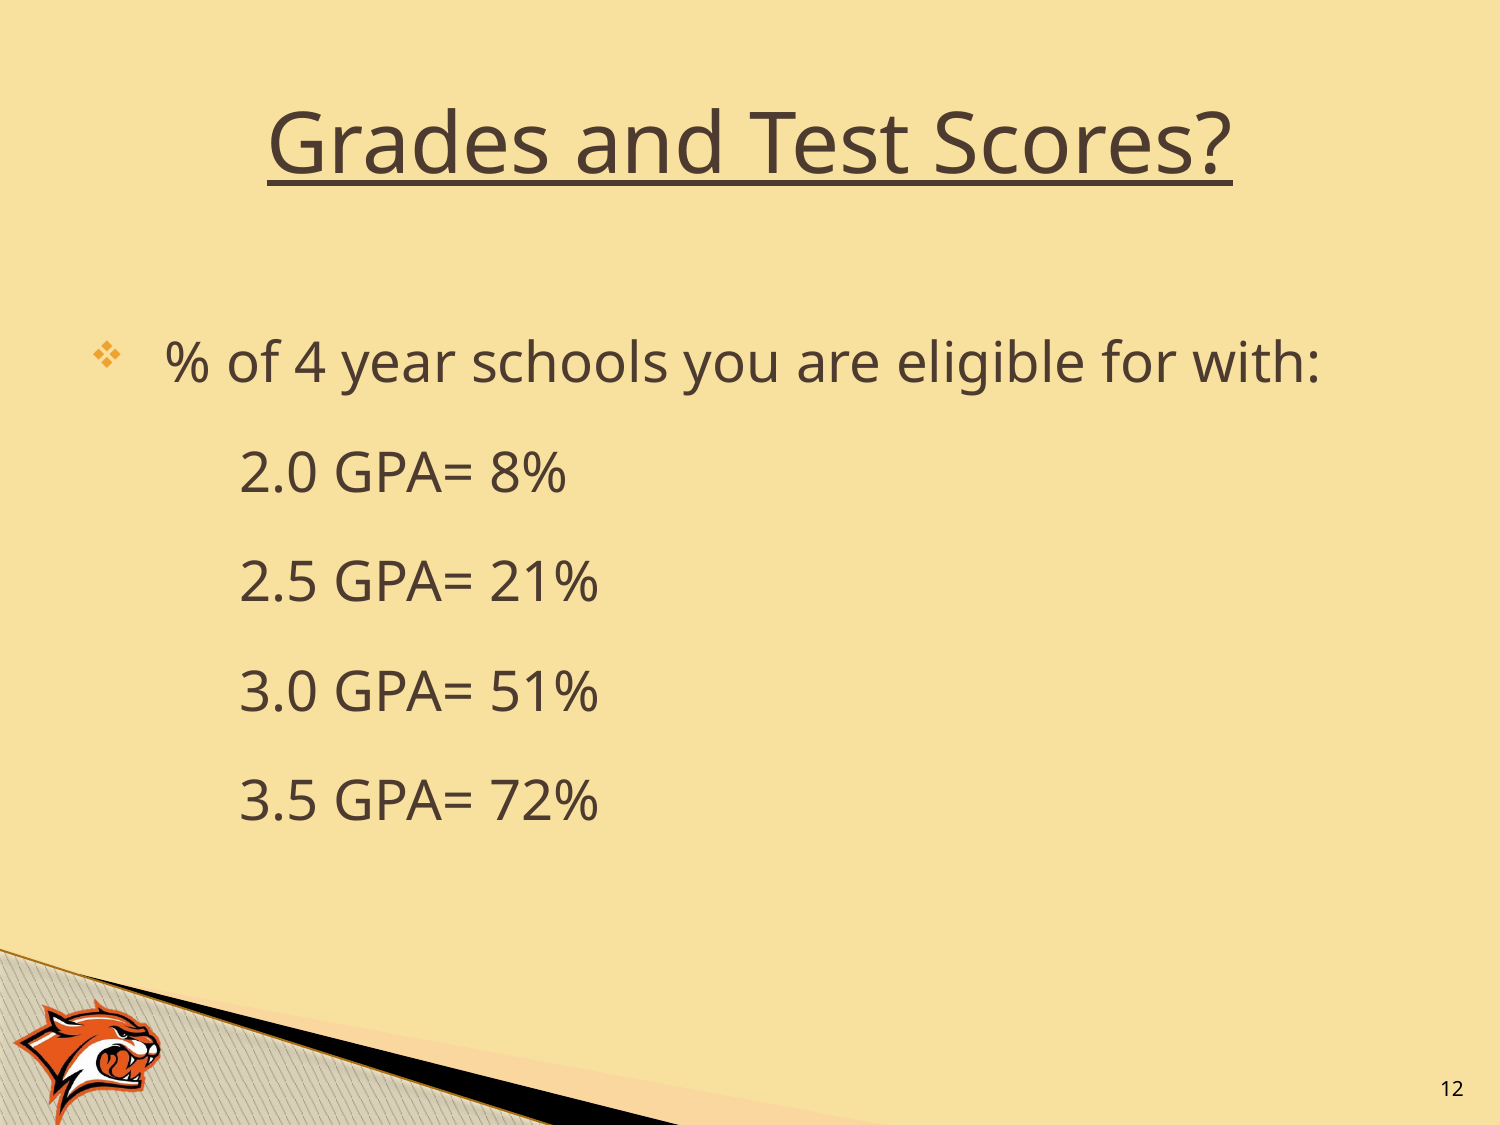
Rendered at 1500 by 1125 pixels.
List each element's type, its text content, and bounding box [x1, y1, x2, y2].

title Grades and Test Scores? [75, 45, 1425, 233]
picture [12, 997, 163, 1125]
list % of 4 year schools you are eligible for with: 2.0 GPA= 8% 2.5 GPA= 21% 3.0 GPA= 51% 3.5 GPA= 72% [75, 243, 1425, 986]
slide_number 12 [1418, 1051, 1479, 1112]
